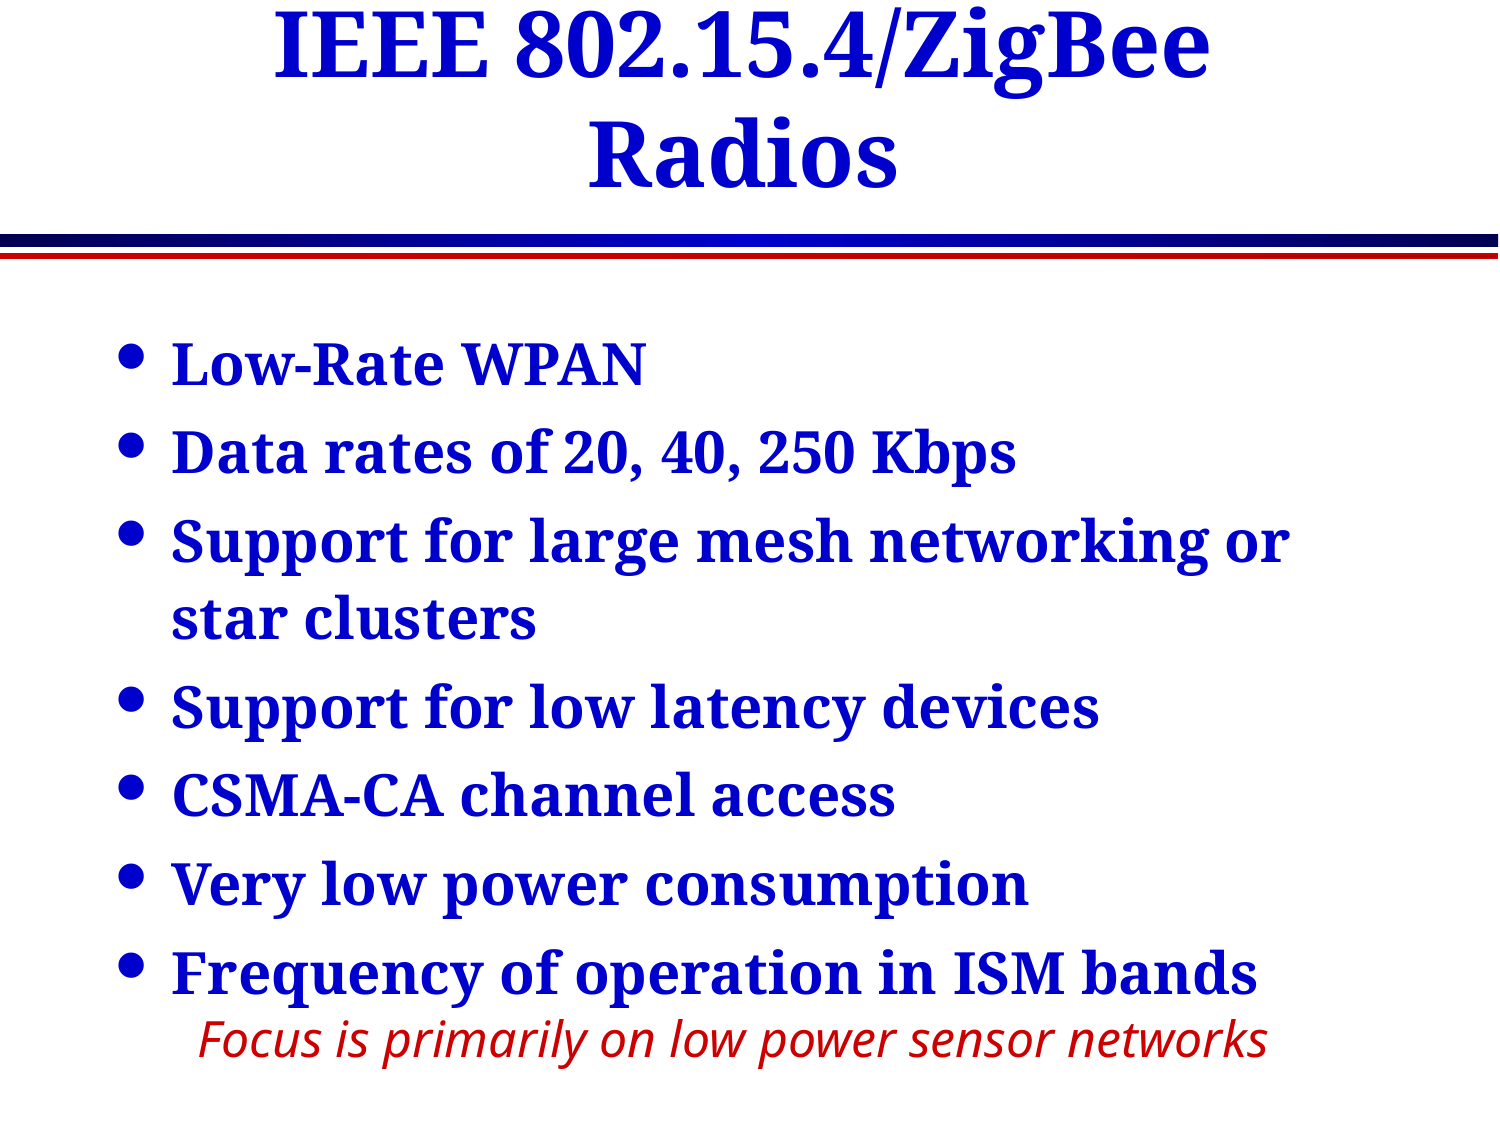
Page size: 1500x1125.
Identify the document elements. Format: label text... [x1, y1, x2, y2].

text_box Focus is primarily on low power sensor networks [182, 999, 1285, 1075]
title IEEE 802.15.4/ZigBee Radios [99, 99, 1388, 214]
list Low-Rate WPAN Data rates of 20, 40, 250 Kbps Support for large mesh networking or star clusters Support for low latency devices CSMA-CA channel access Very low power consumption Frequency of operation in ISM bands [99, 312, 1426, 945]
